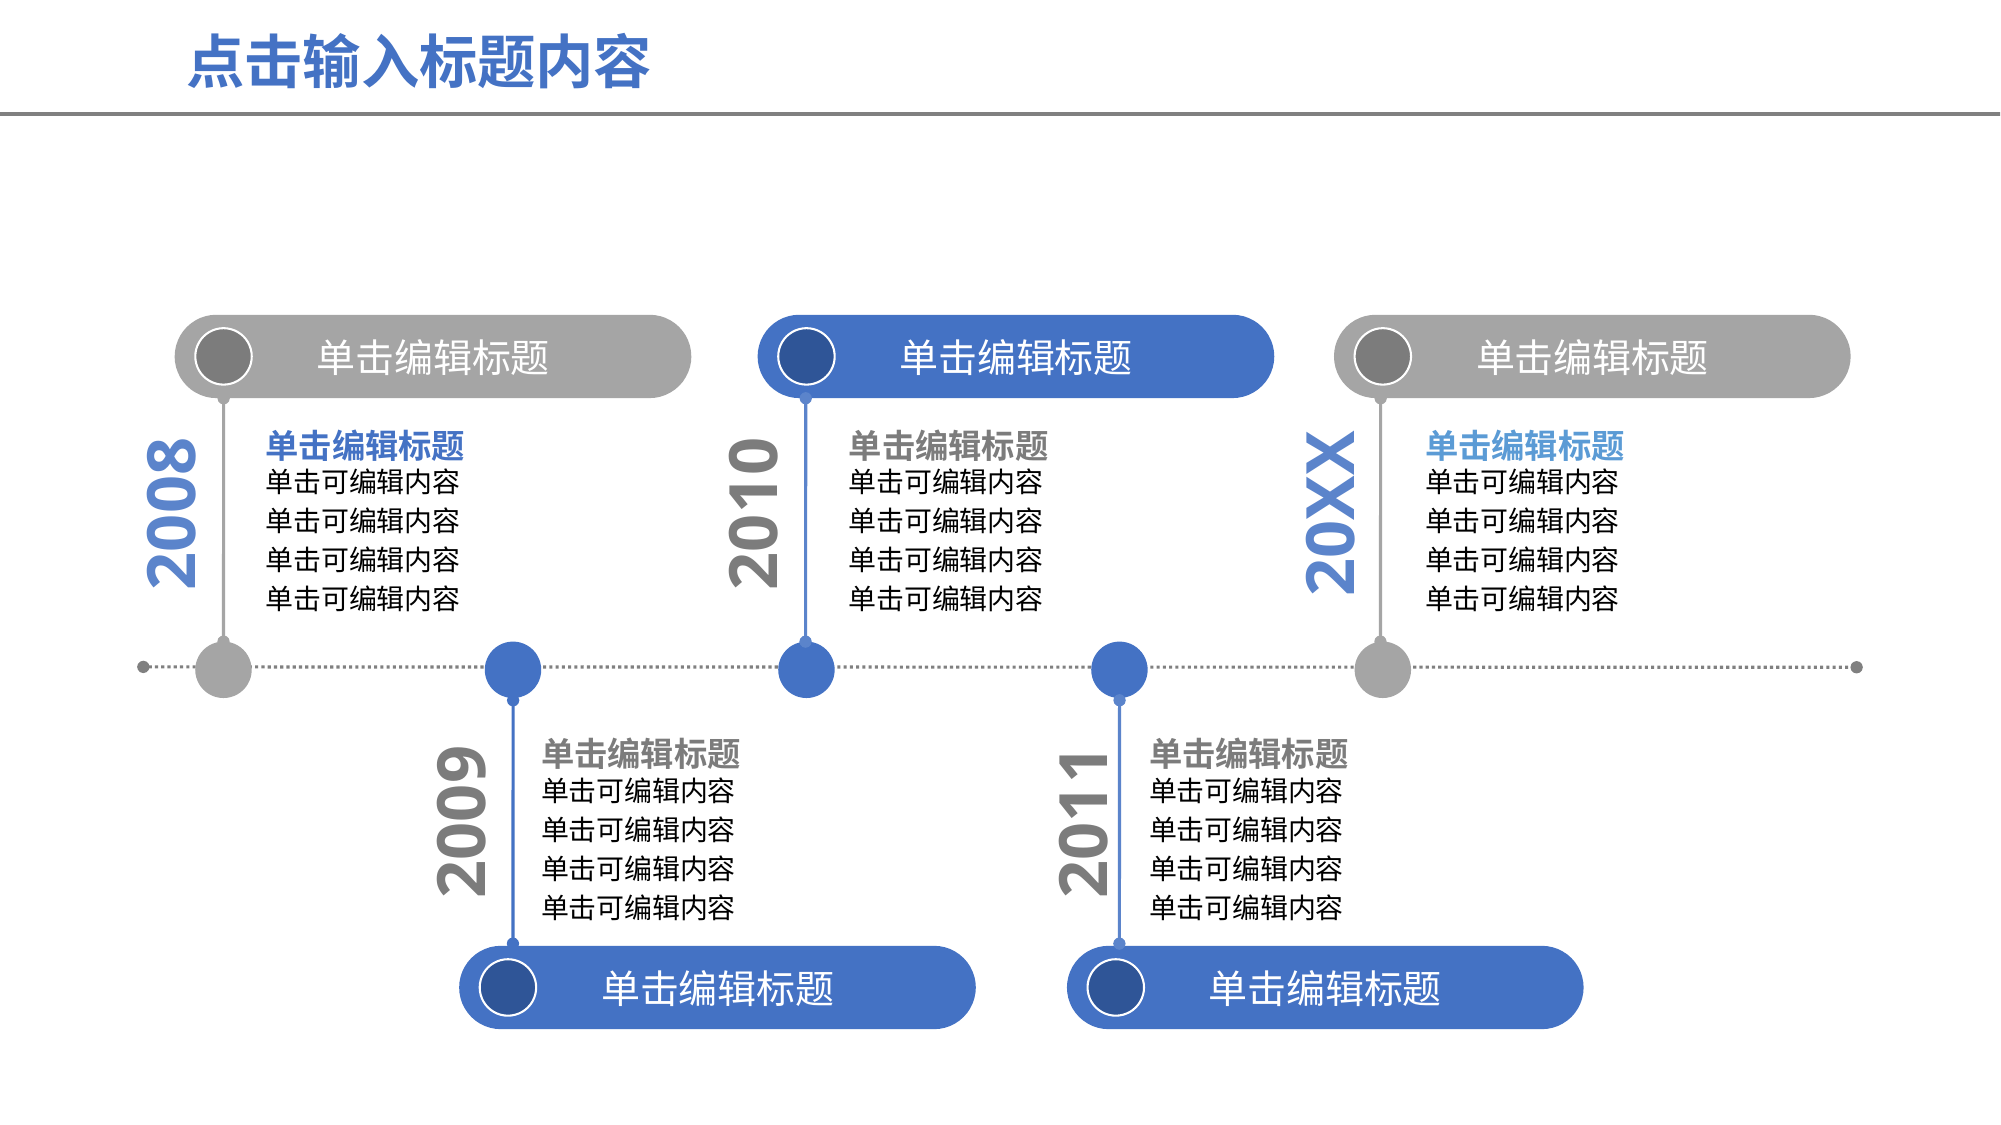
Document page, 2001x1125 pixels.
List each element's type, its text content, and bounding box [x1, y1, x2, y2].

text_box 点击输入标题内容 [149, 18, 689, 103]
text_box 单击编辑标题 [1332, 313, 1852, 400]
text_box 20XX [1287, 521, 1368, 597]
text_box 单击编辑标题 [756, 313, 1276, 400]
text_box 2008 [128, 437, 209, 519]
text_box [194, 327, 253, 386]
text_box [777, 641, 836, 666]
text_box [1086, 958, 1146, 1017]
text_box 2009 [419, 823, 500, 899]
text_box [483, 668, 543, 699]
text_box 2008 [128, 521, 209, 591]
text_box 单击编辑标题 [458, 944, 977, 1031]
text_box 单击编辑标题 [1065, 944, 1585, 1031]
text_box 2010 [711, 521, 792, 591]
text_box [1353, 327, 1413, 386]
text_box [1353, 668, 1413, 700]
text_box [777, 327, 836, 386]
text_box [1090, 640, 1149, 666]
text_box [194, 641, 253, 666]
text_box [1353, 640, 1412, 666]
text_box 单击编辑标题 单击可编辑内容 单击可编辑内容 单击可编辑内容 单击可编辑内容 [265, 424, 621, 615]
text_box 2009 [419, 745, 500, 821]
text_box 单击编辑标题 [173, 313, 693, 400]
text_box 单击编辑标题 单击可编辑内容 单击可编辑内容 单击可编辑内容 单击可编辑内容 [1425, 424, 1781, 615]
text_box 单击编辑标题 单击可编辑内容 单击可编辑内容 单击可编辑内容 单击可编辑内容 [541, 733, 897, 924]
text_box 单击编辑标题 单击可编辑内容 单击可编辑内容 单击可编辑内容 单击可编辑内容 [1149, 733, 1504, 924]
text_box 2011 [1040, 823, 1121, 899]
text_box [777, 668, 836, 700]
text_box 20XX [1287, 431, 1368, 519]
text_box 单击编辑标题 单击可编辑内容 单击可编辑内容 单击可编辑内容 单击可编辑内容 [848, 424, 1204, 615]
text_box [1090, 668, 1149, 699]
text_box 2011 [1040, 745, 1121, 821]
text_box 2010 [711, 437, 792, 519]
text_box [483, 640, 543, 666]
text_box [194, 668, 253, 700]
text_box [478, 958, 538, 1017]
